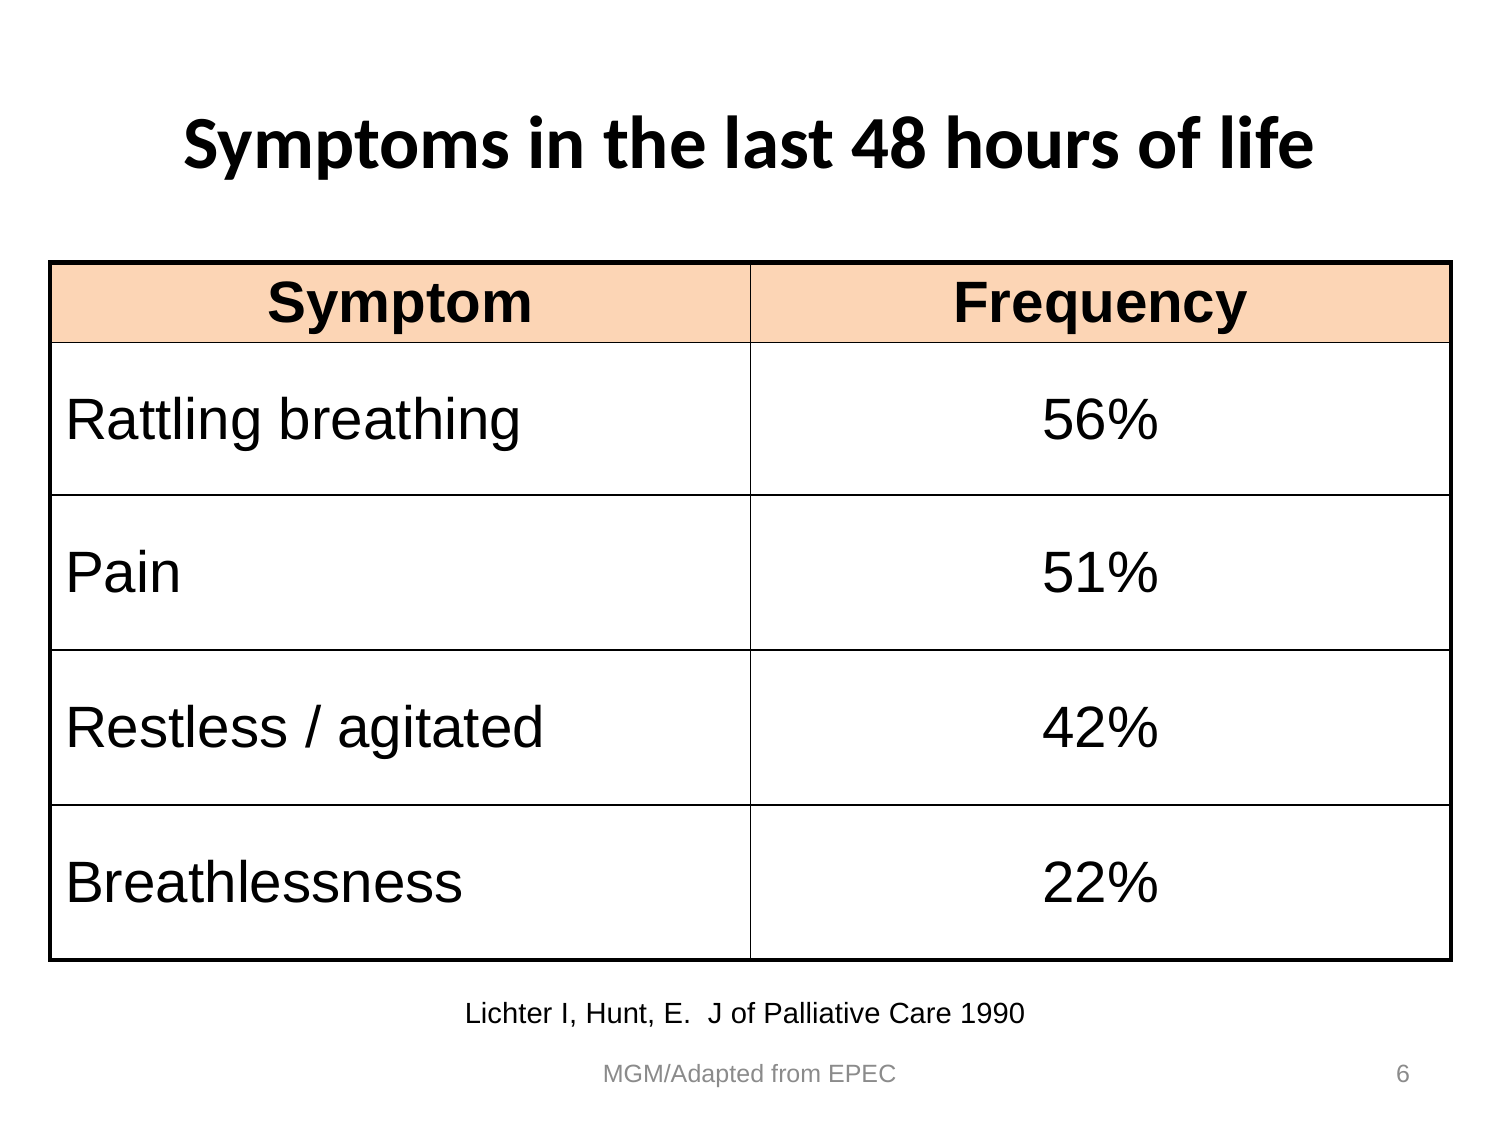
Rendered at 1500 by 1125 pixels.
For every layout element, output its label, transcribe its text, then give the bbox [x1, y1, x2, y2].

slide_number 6 [1074, 1042, 1425, 1103]
table_cell Pain [52, 496, 750, 649]
table_cell 42% [751, 651, 1449, 804]
table_cell 22% [751, 806, 1449, 958]
table_header Frequency [751, 265, 1449, 342]
table_cell Breathlessness [52, 806, 750, 958]
table_cell Restless / agitated [52, 651, 750, 804]
table_cell Rattling breathing [52, 343, 750, 494]
footer MGM/Adapted from EPEC [512, 1073, 988, 1103]
table_header Symptom [52, 265, 750, 342]
title Symptoms in the last 48 hours of life [12, 45, 1488, 233]
table_cell 56% [751, 343, 1449, 494]
text_box Lichter I, Hunt, E. J of Palliative Care 1990 [449, 987, 1288, 1073]
table_cell 51% [751, 496, 1449, 649]
